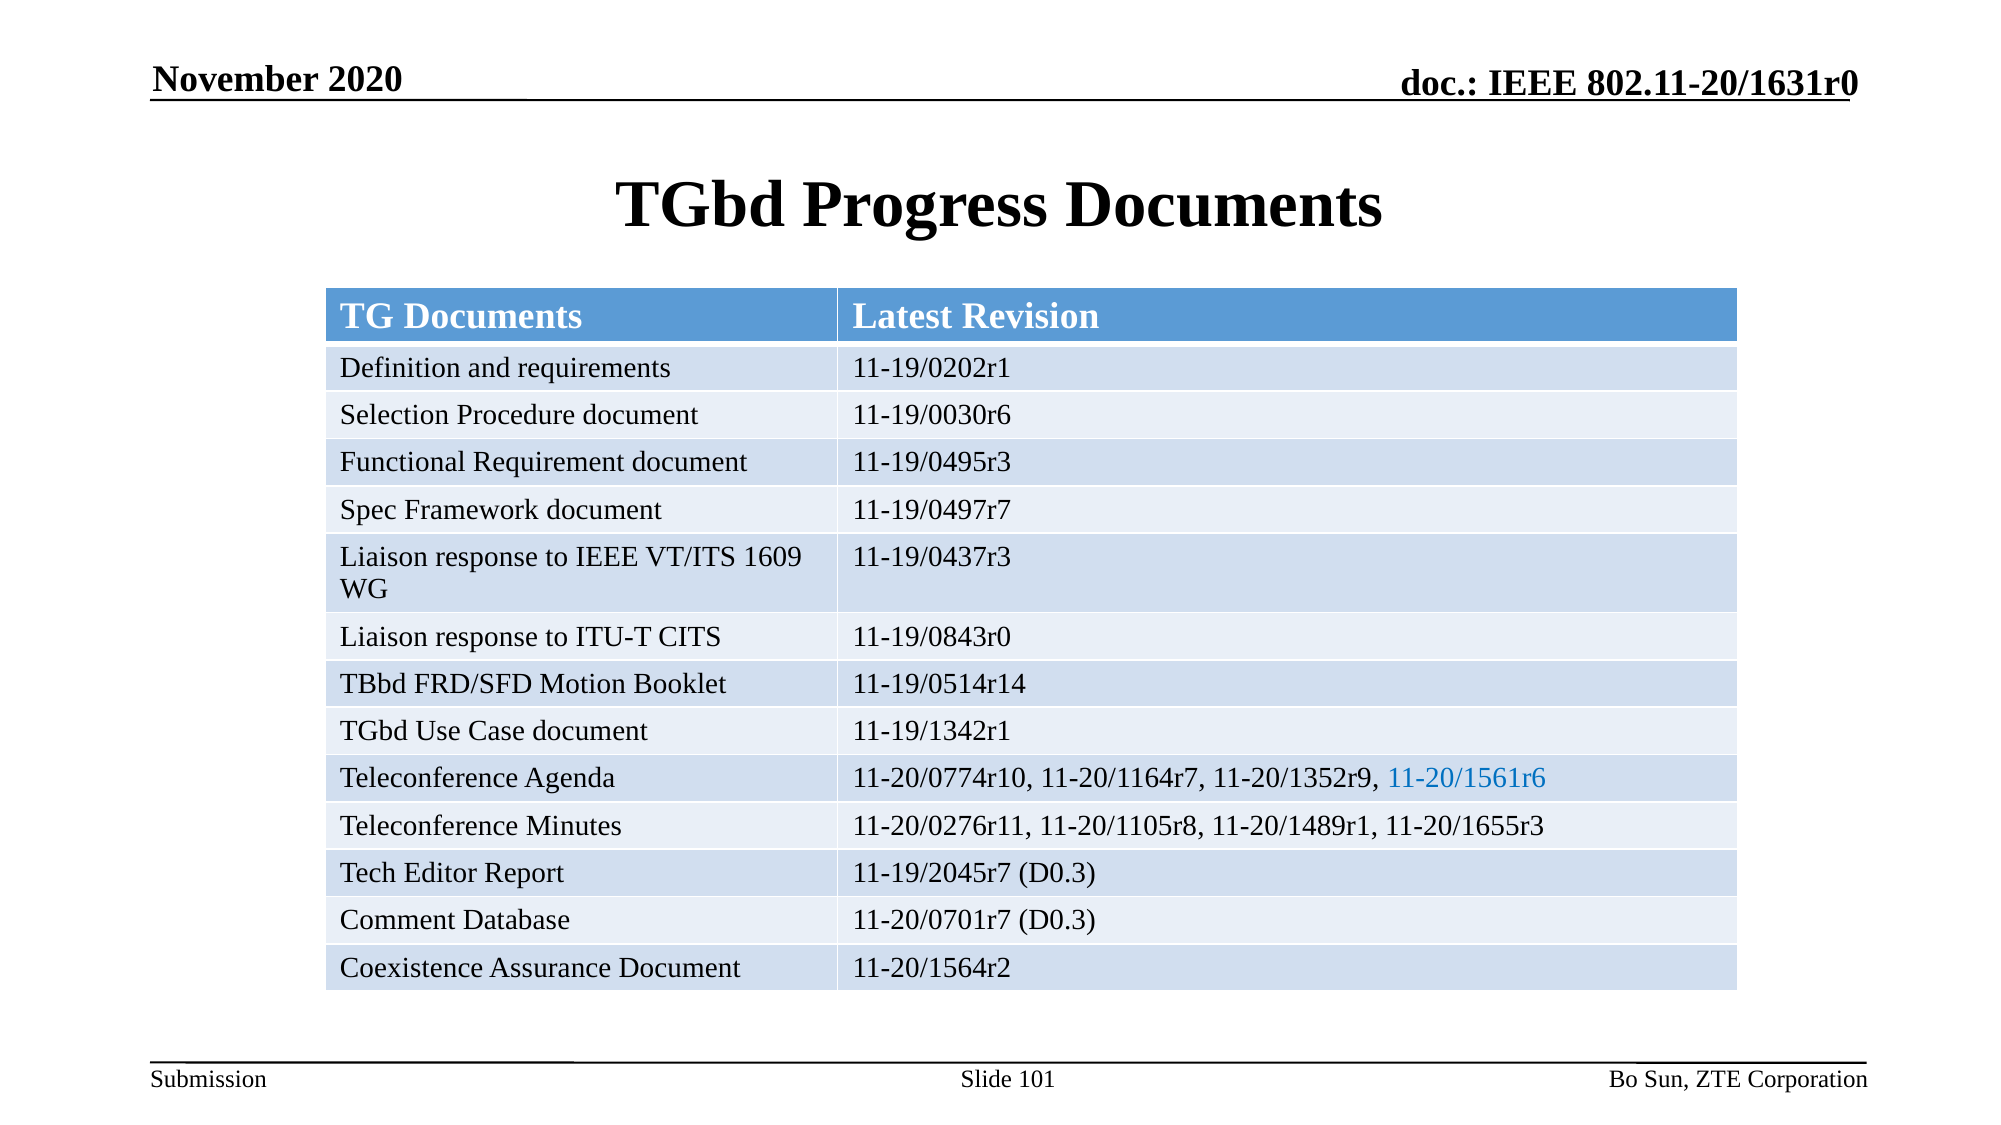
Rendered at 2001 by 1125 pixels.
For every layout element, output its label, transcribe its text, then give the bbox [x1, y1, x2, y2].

table_cell 11-19/0495r3 [838, 439, 1737, 485]
table_cell Liaison response to ITU-T CITS [326, 613, 837, 659]
table_cell 11-19/1342r1 [838, 708, 1737, 754]
table_cell Teleconference Agenda [326, 755, 837, 801]
title TGbd Progress Documents [149, 112, 1850, 288]
slide_number Slide 101 [950, 1061, 1067, 1123]
table_cell TBbd FRD/SFD Motion Booklet [326, 661, 837, 706]
table_cell TGbd Use Case document [326, 708, 837, 754]
table_cell 11-19/0843r0 [838, 613, 1737, 659]
table_cell 11-19/0202r1 [838, 347, 1737, 390]
table_cell 11-19/0497r7 [838, 487, 1737, 532]
table_cell 11-19/0030r6 [838, 392, 1737, 438]
table_header TG Documents [326, 288, 837, 341]
table_header Latest Revision [838, 288, 1737, 341]
table_cell 11-20/0276r11, 11-20/1105r8, 11-20/1489r1, 11-20/1655r3 [838, 803, 1737, 848]
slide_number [152, 54, 563, 100]
table_cell Definition and requirements [326, 347, 837, 390]
table_cell Selection Procedure document [326, 392, 837, 438]
table_cell Tech Editor Report [326, 850, 837, 896]
table_cell Teleconference Minutes [326, 803, 837, 848]
table_cell Liaison response to IEEE VT/ITS 1609 WG [326, 534, 837, 612]
footer Bo Sun, ZTE Corporation [1171, 1061, 1869, 1093]
table_cell Functional Requirement document [326, 439, 837, 485]
table_cell Comment Database [326, 897, 837, 943]
table_cell Coexistence Assurance Document [326, 945, 837, 990]
table_cell Spec Framework document [326, 487, 837, 532]
table_cell 11-19/0437r3 [838, 534, 1737, 612]
table_cell 11-19/0514r14 [838, 661, 1737, 706]
table_cell 11-20/0701r7 (D0.3) [838, 897, 1737, 943]
table_cell 11-20/0774r10, 11-20/1164r7, 11-20/1352r9, 11-20/1561r6 [838, 755, 1737, 801]
table_cell 11-20/1564r2 [838, 945, 1737, 990]
table_cell 11-19/2045r7 (D0.3) [838, 850, 1737, 896]
